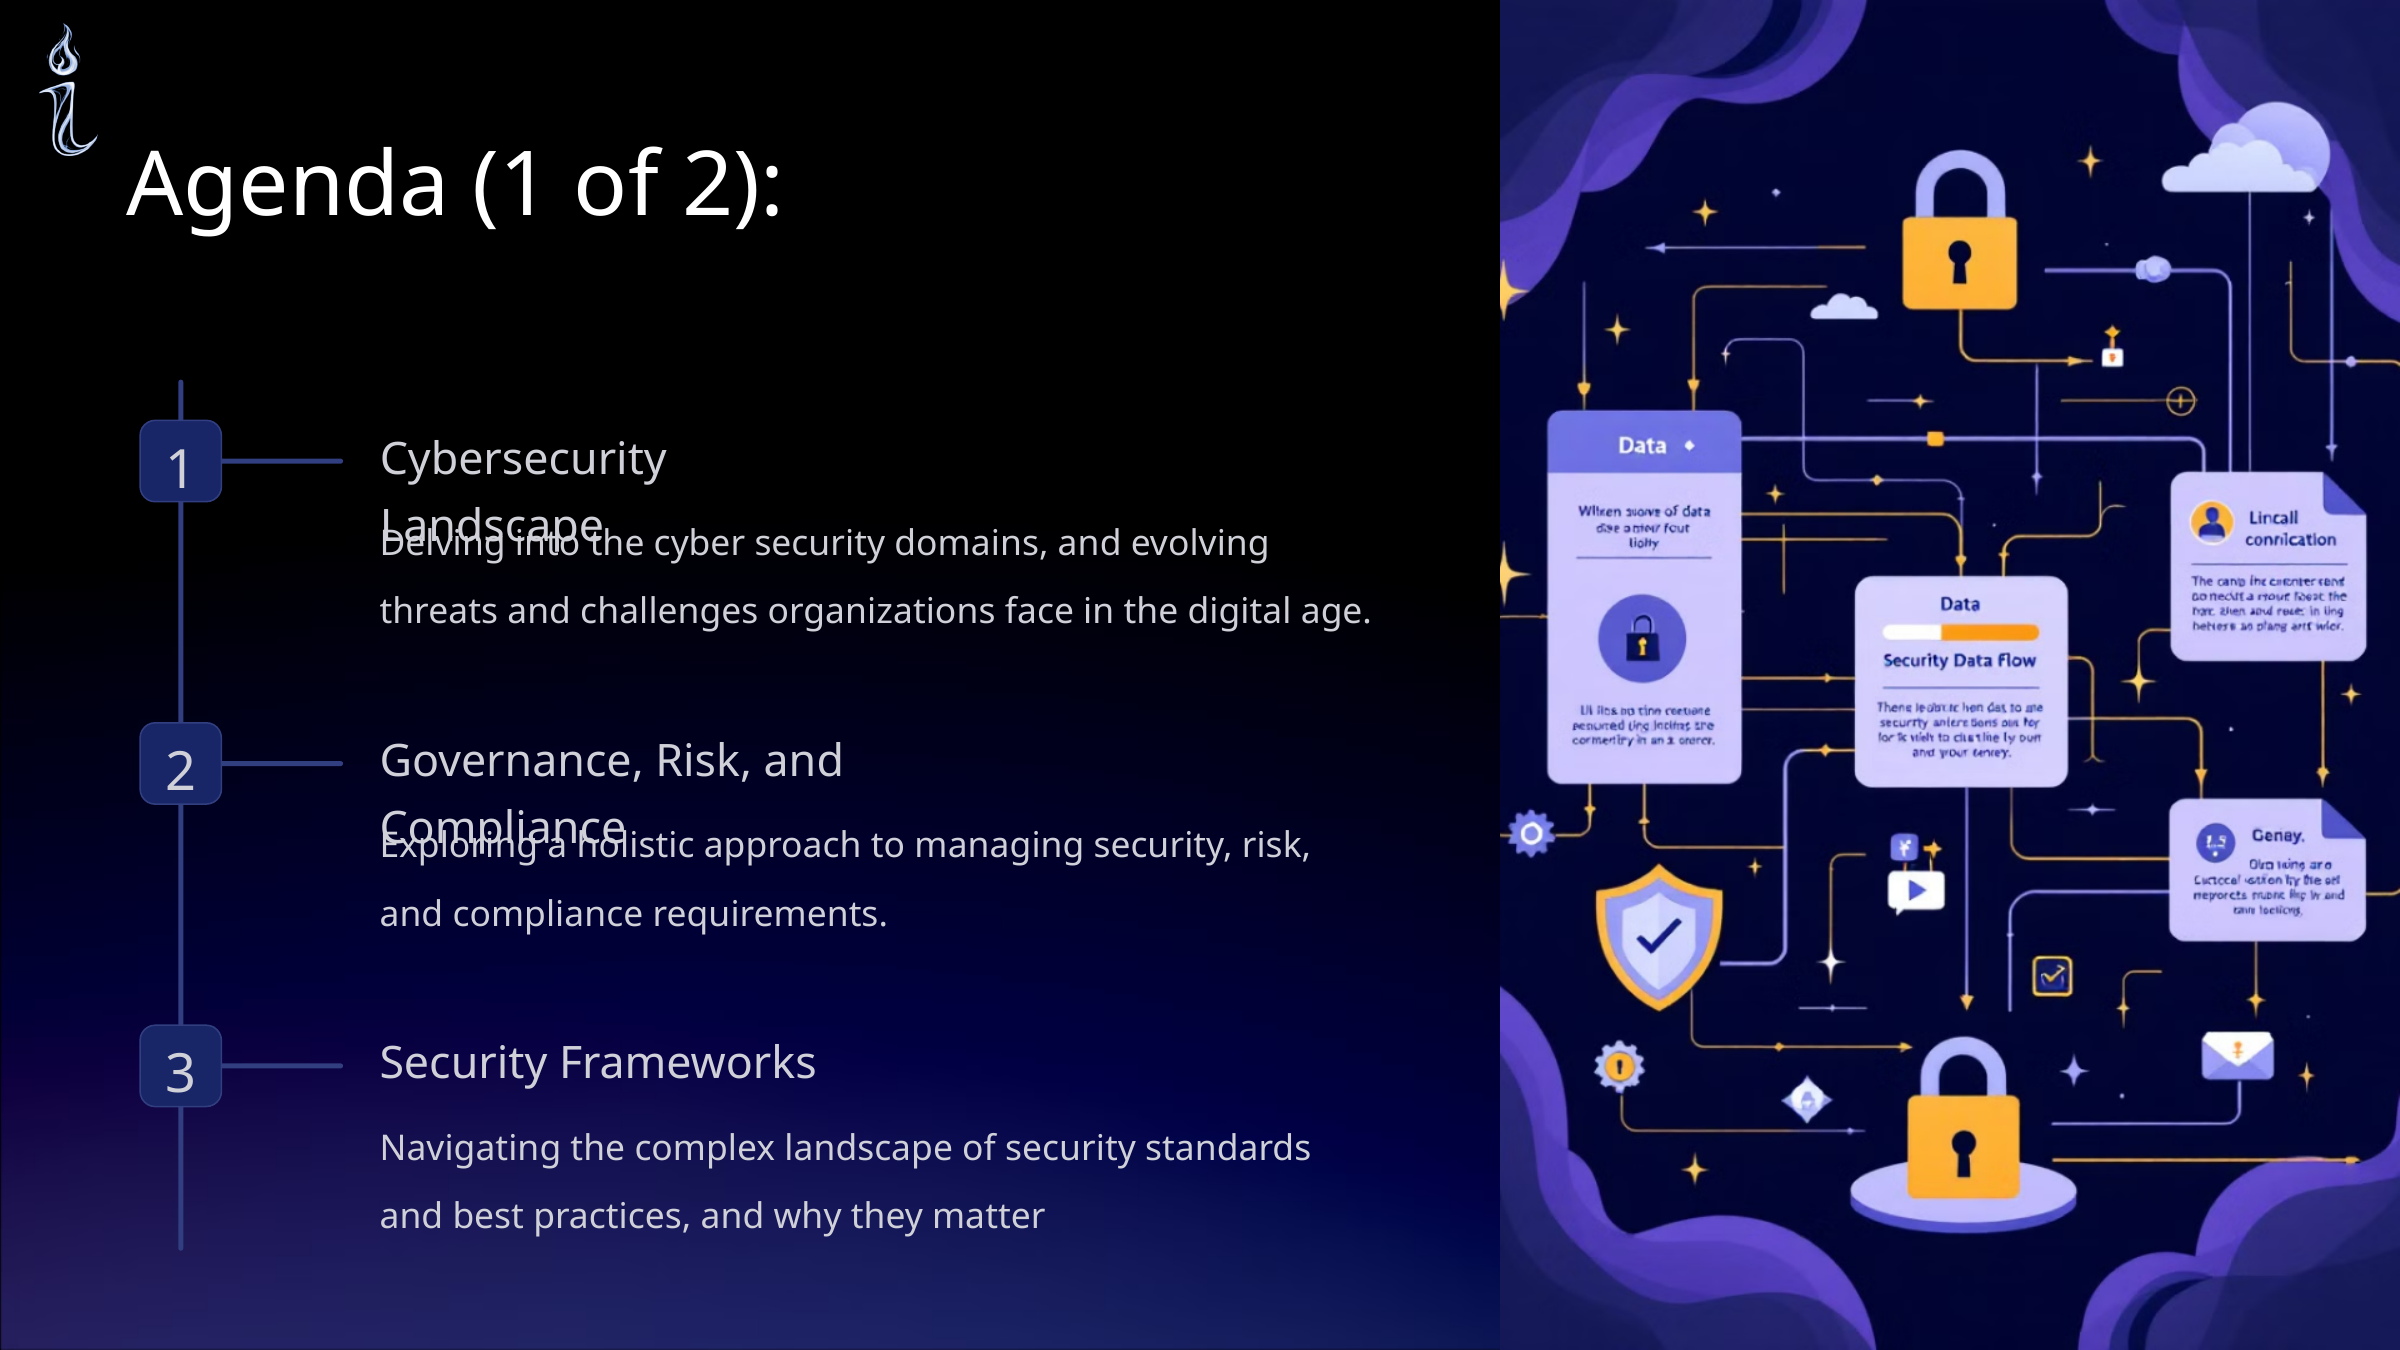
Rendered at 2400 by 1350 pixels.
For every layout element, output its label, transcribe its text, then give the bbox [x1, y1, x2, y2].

text_box [178, 1107, 184, 1251]
text_box Exploring a holistic approach to managing security, risk, and compliance requirements. [379, 796, 1374, 913]
text_box Agenda (1 of 2): [126, 99, 1494, 326]
text_box [178, 379, 184, 420]
text_box [222, 458, 344, 464]
text_box 1 [165, 433, 197, 489]
text_box 2 [165, 736, 197, 791]
text_box [222, 761, 344, 767]
text_box Governance, Risk, and Compliance [379, 718, 1077, 775]
text_box [222, 1063, 344, 1069]
text_box 3 [165, 1038, 197, 1093]
text_box [140, 420, 222, 502]
text_box Delving into the cyber security domains, and evolving threats and challenges organizations face in the digital age. [379, 494, 1374, 610]
text_box [178, 502, 184, 722]
text_box [140, 1025, 222, 1107]
text_box Security Frameworks [379, 1020, 832, 1078]
text_box [178, 805, 184, 1025]
text_box [140, 722, 222, 805]
text_box Navigating the complex landscape of security standards and best practices, and why they matter [379, 1098, 1374, 1215]
picture [0, 0, 2400, 1350]
text_box Cybersecurity Landscape [379, 415, 890, 473]
